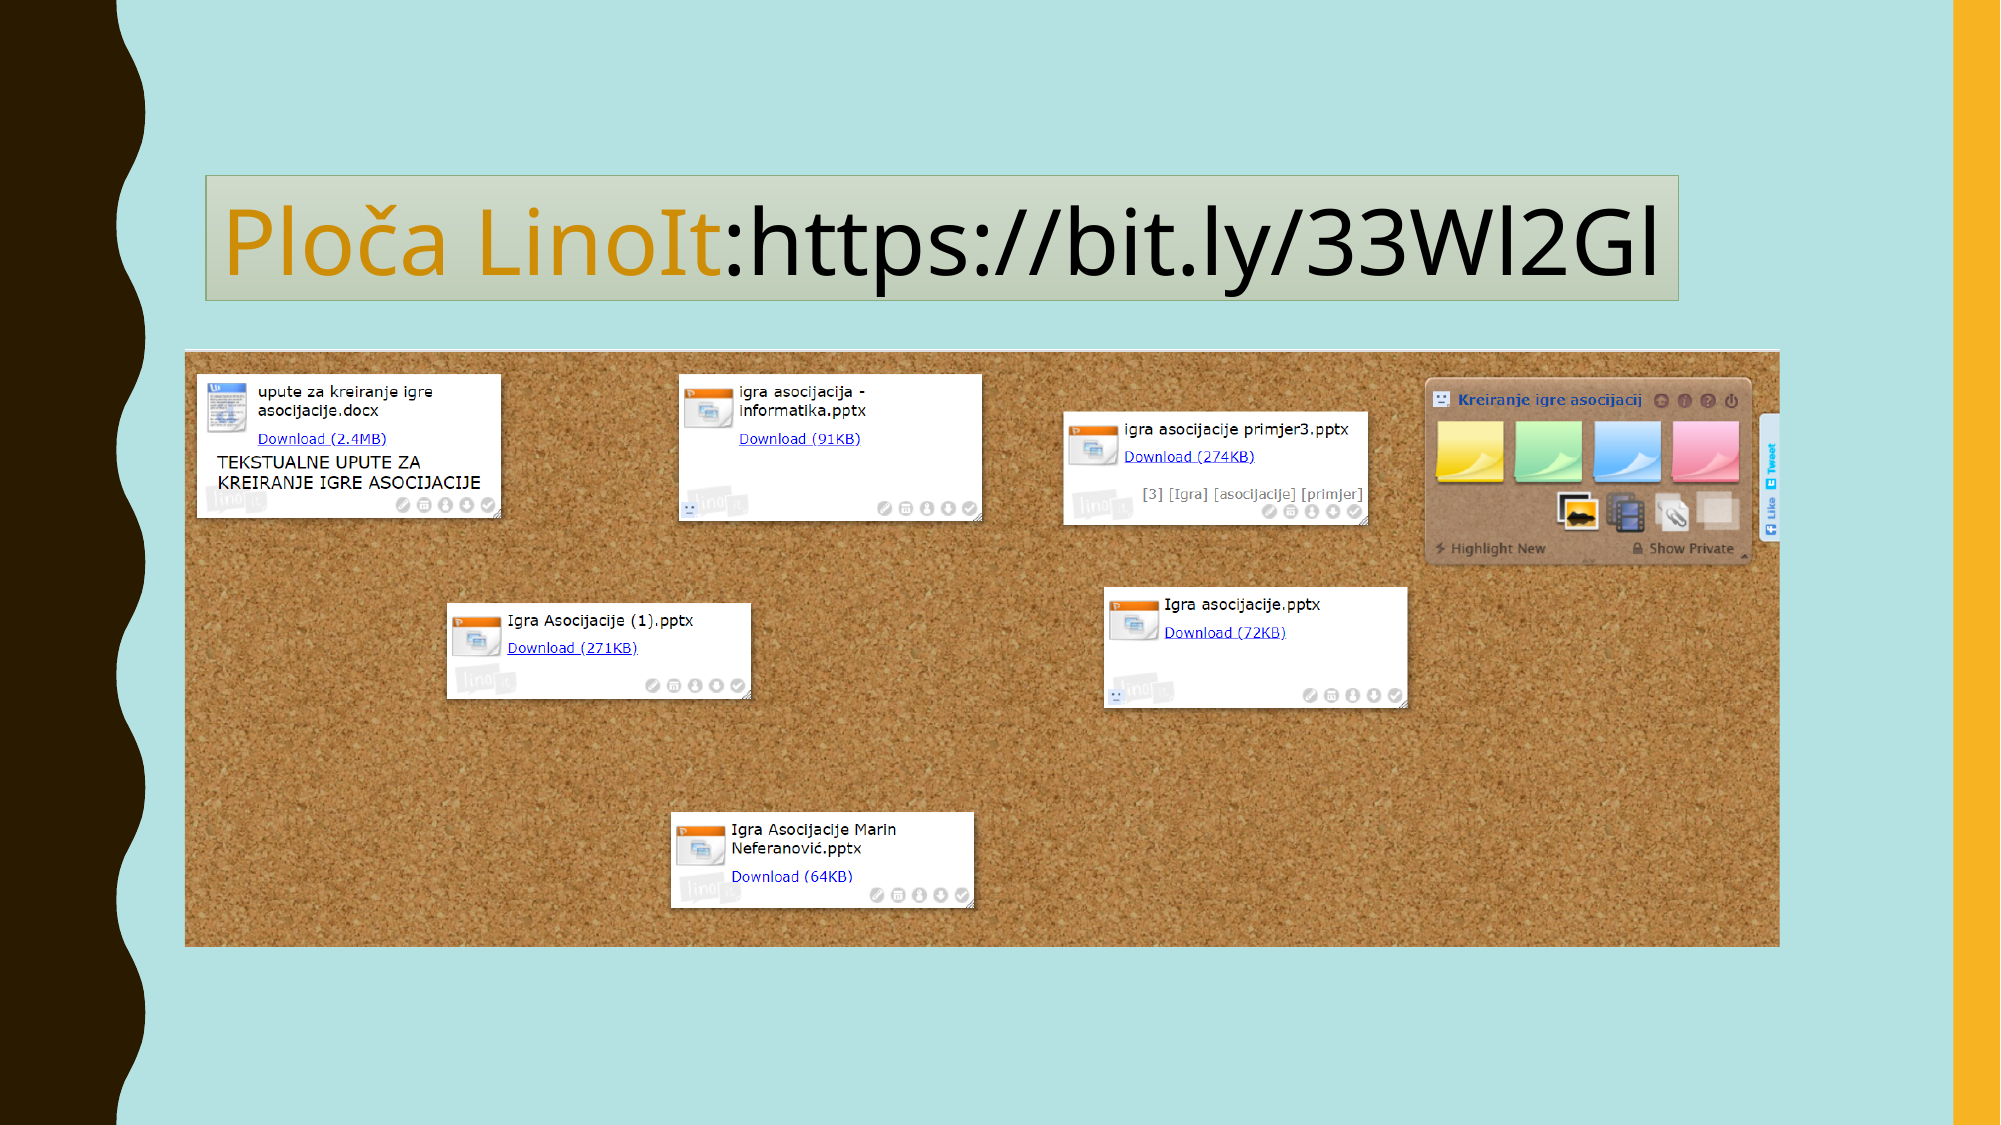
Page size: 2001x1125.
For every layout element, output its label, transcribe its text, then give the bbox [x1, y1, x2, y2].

picture [184, 349, 1780, 947]
text_box Ploča LinoIt:https://bit.ly/33Wl2Gl [205, 175, 1679, 301]
